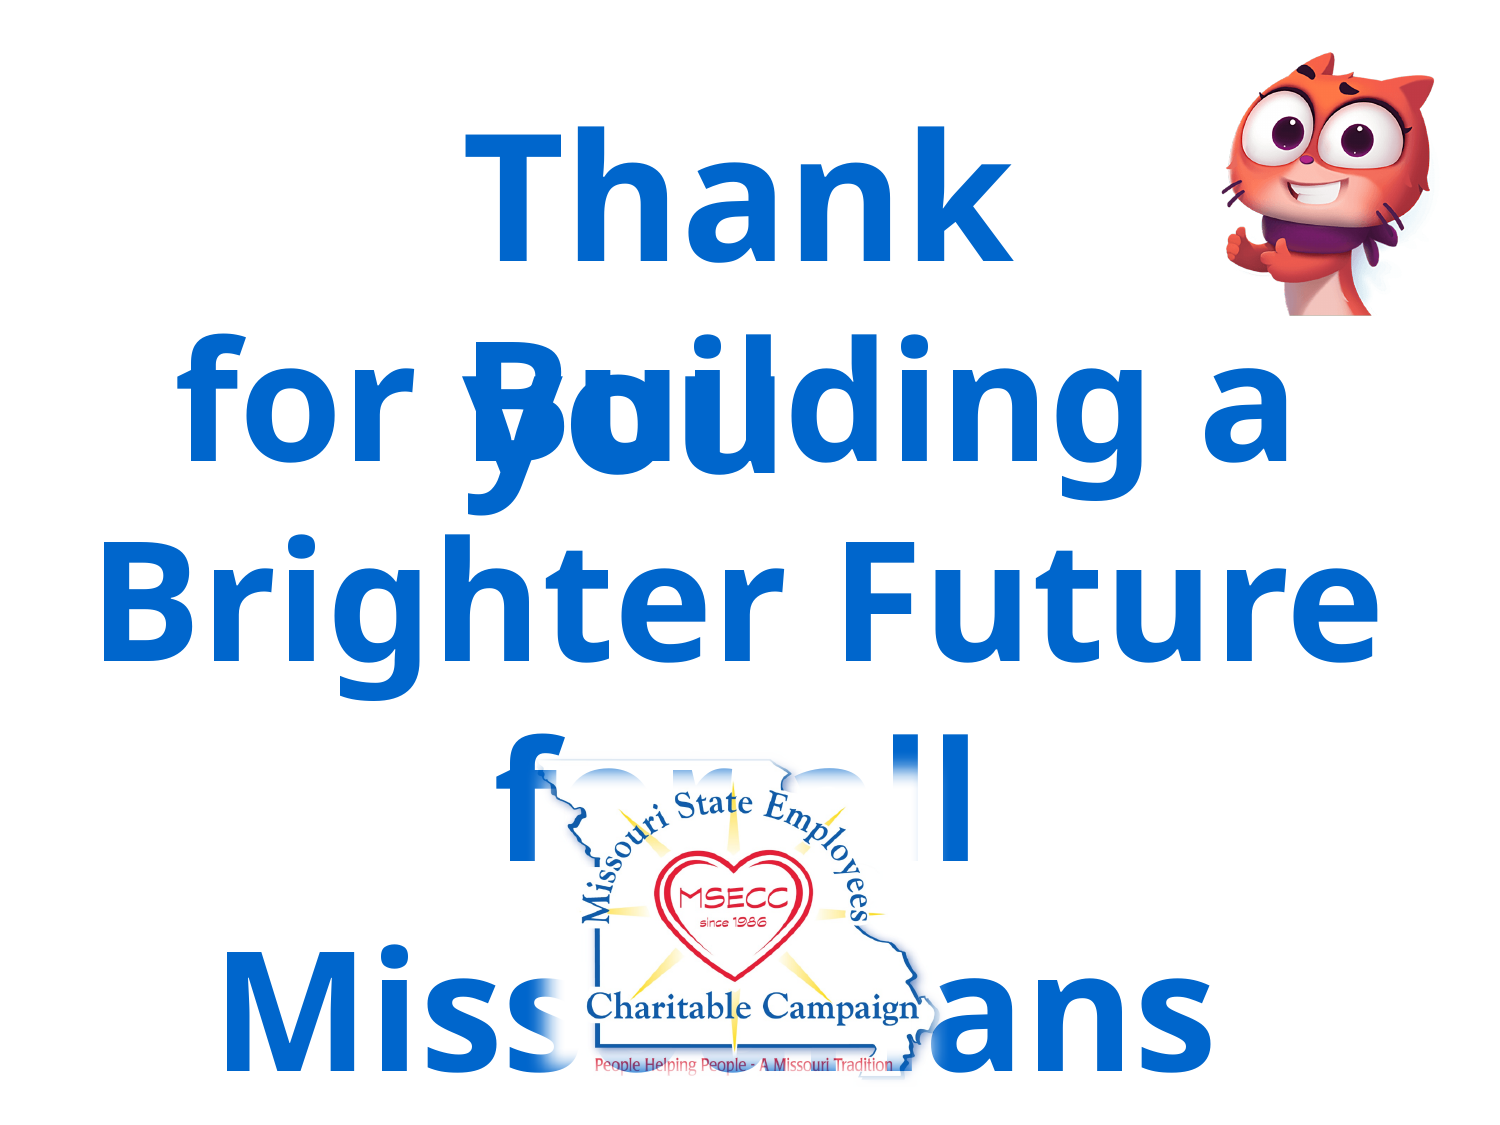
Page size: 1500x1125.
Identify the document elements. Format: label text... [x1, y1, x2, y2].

picture [1162, 0, 1500, 359]
text_box Thank you [447, 76, 1053, 517]
picture [524, 749, 950, 1088]
text_box for Building a Brighter Future for all Missourians [0, 287, 1475, 1115]
